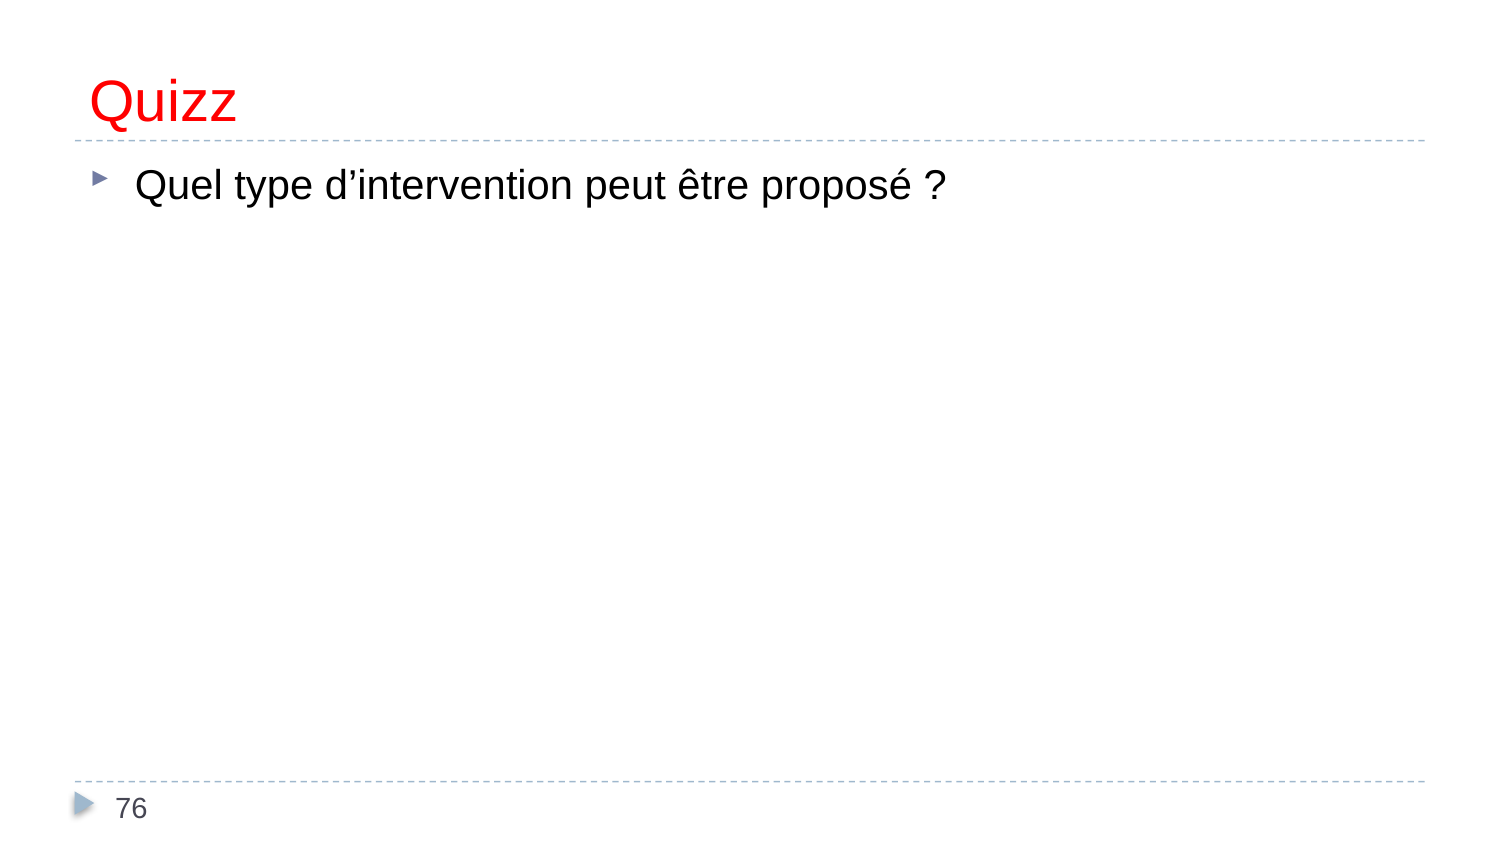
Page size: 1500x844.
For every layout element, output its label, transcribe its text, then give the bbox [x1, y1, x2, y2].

slide_number 76 [100, 782, 426, 827]
title Quizz [75, 18, 1425, 141]
list Quel type d’intervention peut être proposé ? [75, 150, 1425, 758]
